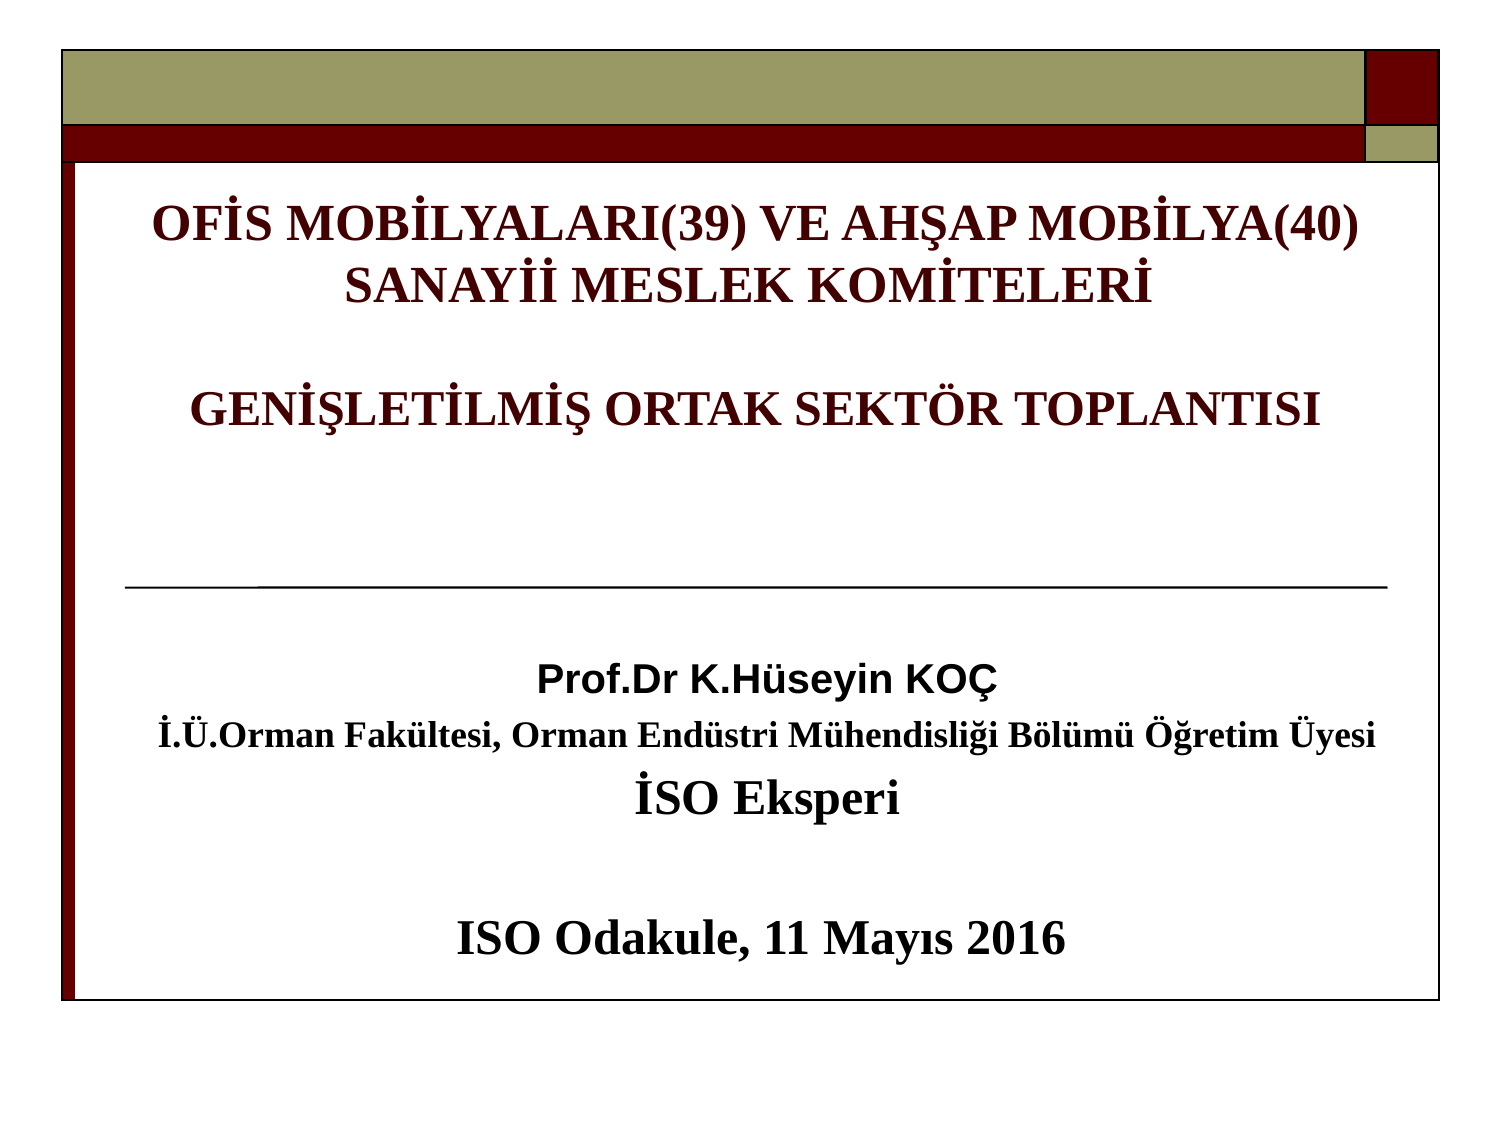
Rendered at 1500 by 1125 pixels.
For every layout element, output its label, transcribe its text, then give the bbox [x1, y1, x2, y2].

title OFİS MOBİLYALARI(39) VE AHŞAP MOBİLYA(40) SANAYİİ MESLEK KOMİTELERİ GENİŞLETİLMİŞ ORTAK SEKTÖR TOPLANTISI [64, 172, 1448, 504]
subtitle Prof.Dr K.Hüseyin KOÇ İ.Ü.Orman Fakültesi, Orman Endüstri Mühendisliği Bölümü Öğretim Üyesi İSO Eksperi ISO Odakule, 11 Mayıs 2016 [81, 585, 1454, 882]
